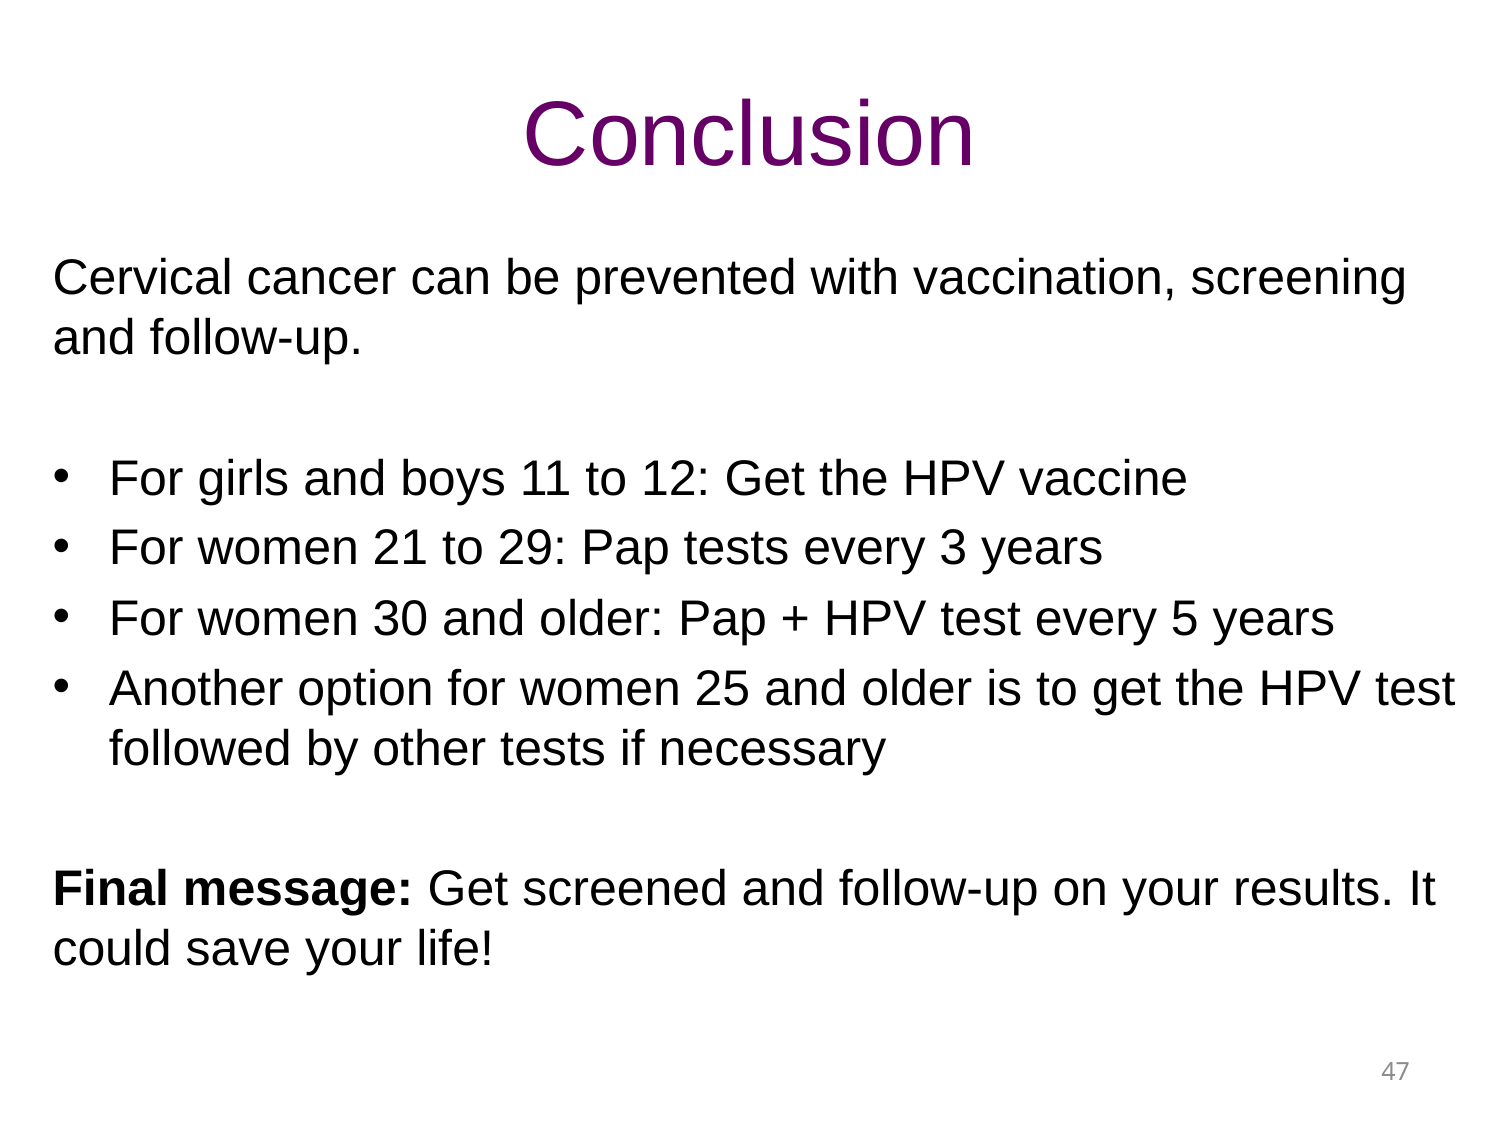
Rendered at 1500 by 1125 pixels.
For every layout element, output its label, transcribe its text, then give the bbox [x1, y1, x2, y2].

title Conclusion [75, 45, 1425, 213]
list Cervical cancer can be prevented with vaccination, screening and follow-up. For girls and boys 11 to 12: Get the HPV vaccine For women 21 to 29: Pap tests every 3 years For women 30 and older: Pap + HPV test every 5 years Another option for women 25 and older is to get the HPV test followed by other tests if necessary Final message: Get screened and follow-up on your results. It could save your life! [37, 237, 1500, 1006]
slide_number 47 [1074, 1042, 1425, 1103]
